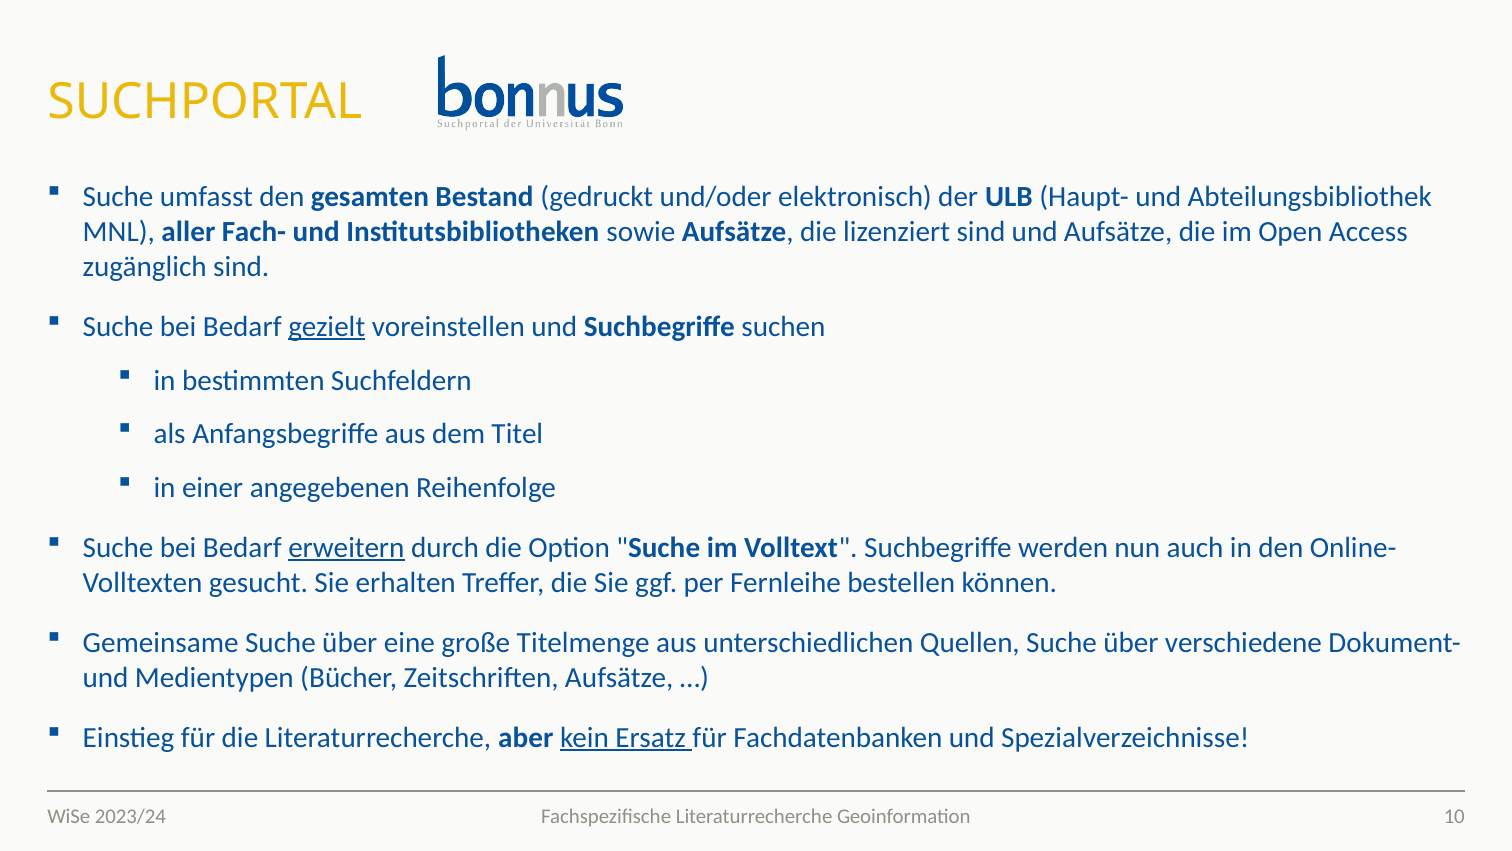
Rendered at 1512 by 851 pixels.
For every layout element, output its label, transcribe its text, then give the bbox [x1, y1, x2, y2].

footer Fachspezifische Literaturrecherche Geoinformation [342, 791, 1170, 839]
slide_number 10 [1370, 791, 1465, 839]
slide_number WiSe 2023/24 [47, 791, 189, 839]
picture [436, 55, 624, 139]
list Suche umfasst den gesamten Bestand (gedruckt und/oder elektronisch) der ULB (Haupt- und Abteilungsbibliothek MNL), aller Fach- und Institutsbibliotheken sowie Aufsätze, die lizenziert sind und Aufsätze, die im Open Access zugänglich sind. Suche bei Bedarf gezielt voreinstellen und Suchbegriffe suchen in bestimmten Suchfeldern als Anfangsbegriffe aus dem Titel in einer angegebenen Reihenfolge Suche bei Bedarf erweitern durch die Option "Suche im Volltext". Suchbegriffe werden nun auch in den Online-Volltexten gesucht. Sie erhalten Treffer, die Sie ggf. per Fernleihe bestellen können. Gemeinsame Suche über eine große Titelmenge aus unterschiedlichen Quellen, Suche über verschiedene Dokument- und Medientypen (Bücher, Zeitschriften, Aufsätze, …) Einstieg für die Literaturrecherche, aber kein Ersatz für Fachdatenbanken und Spezialverzeichnisse! [47, 177, 1465, 771]
title Suchportal [47, 47, 461, 129]
